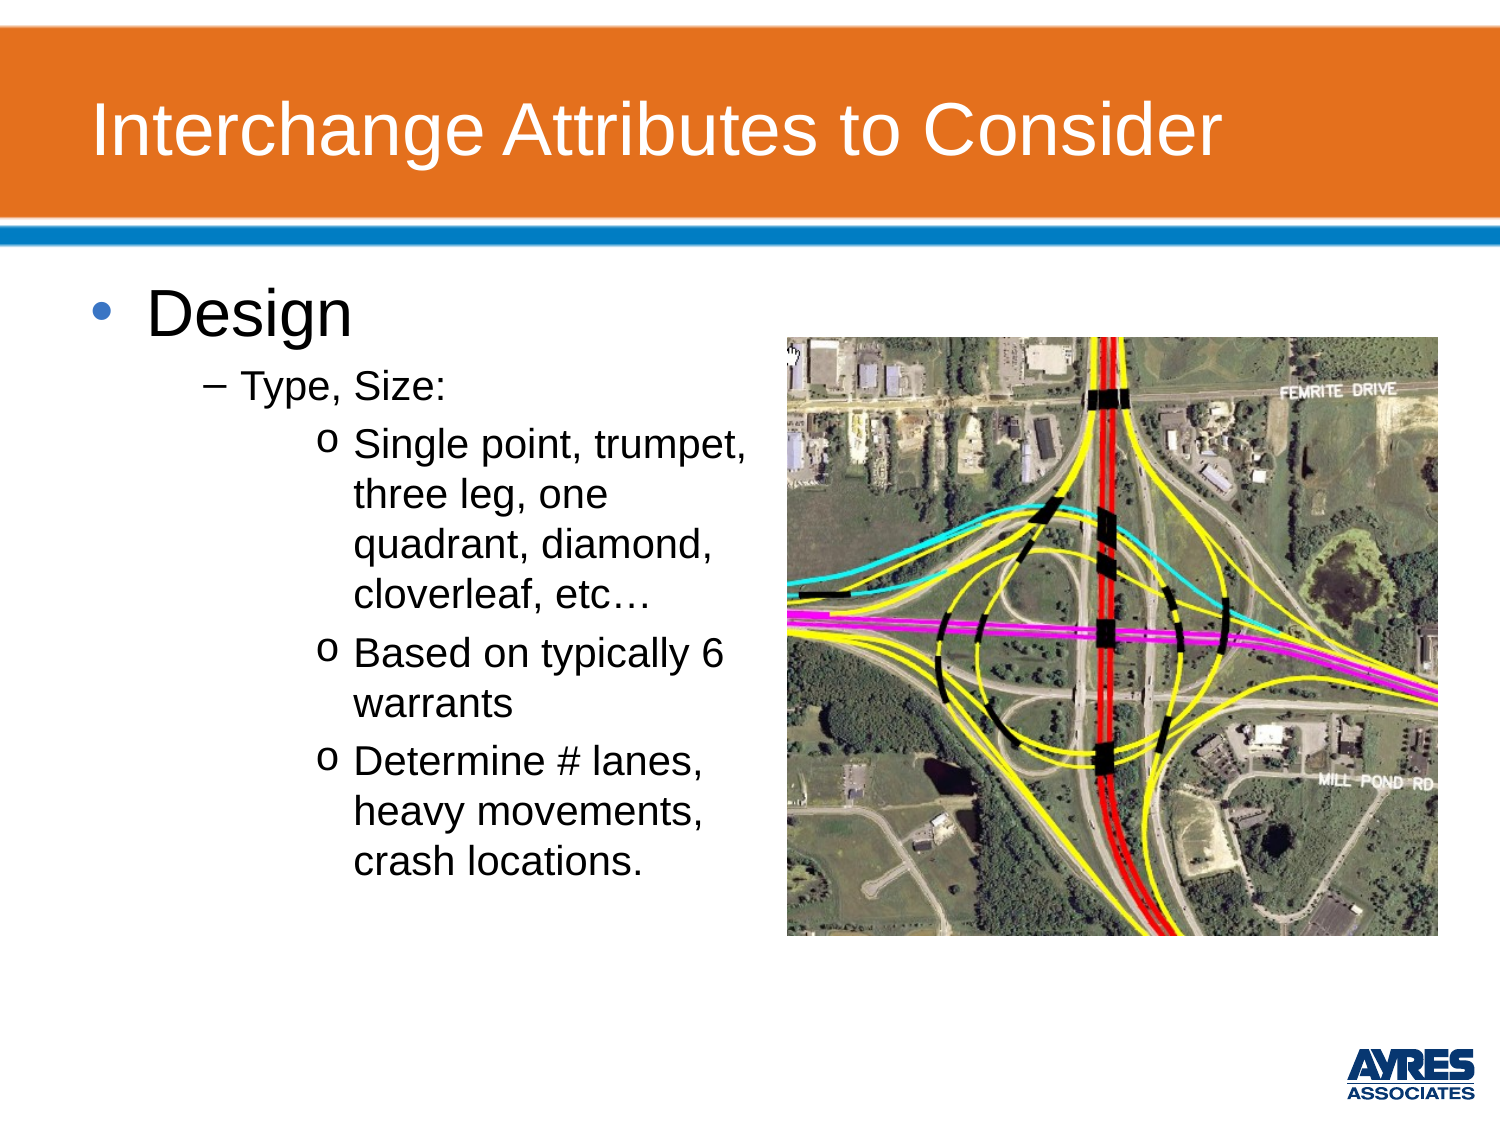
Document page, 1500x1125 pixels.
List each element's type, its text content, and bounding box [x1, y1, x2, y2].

title Interchange Attributes to Consider [75, 31, 1425, 219]
picture [0, 0, 1500, 1125]
list Design Type, Size: Single point, trumpet, three leg, one quadrant, diamond, cloverleaf, etc… Based on typically 6 warrants Determine # lanes, heavy movements, crash locations. [75, 262, 775, 1100]
